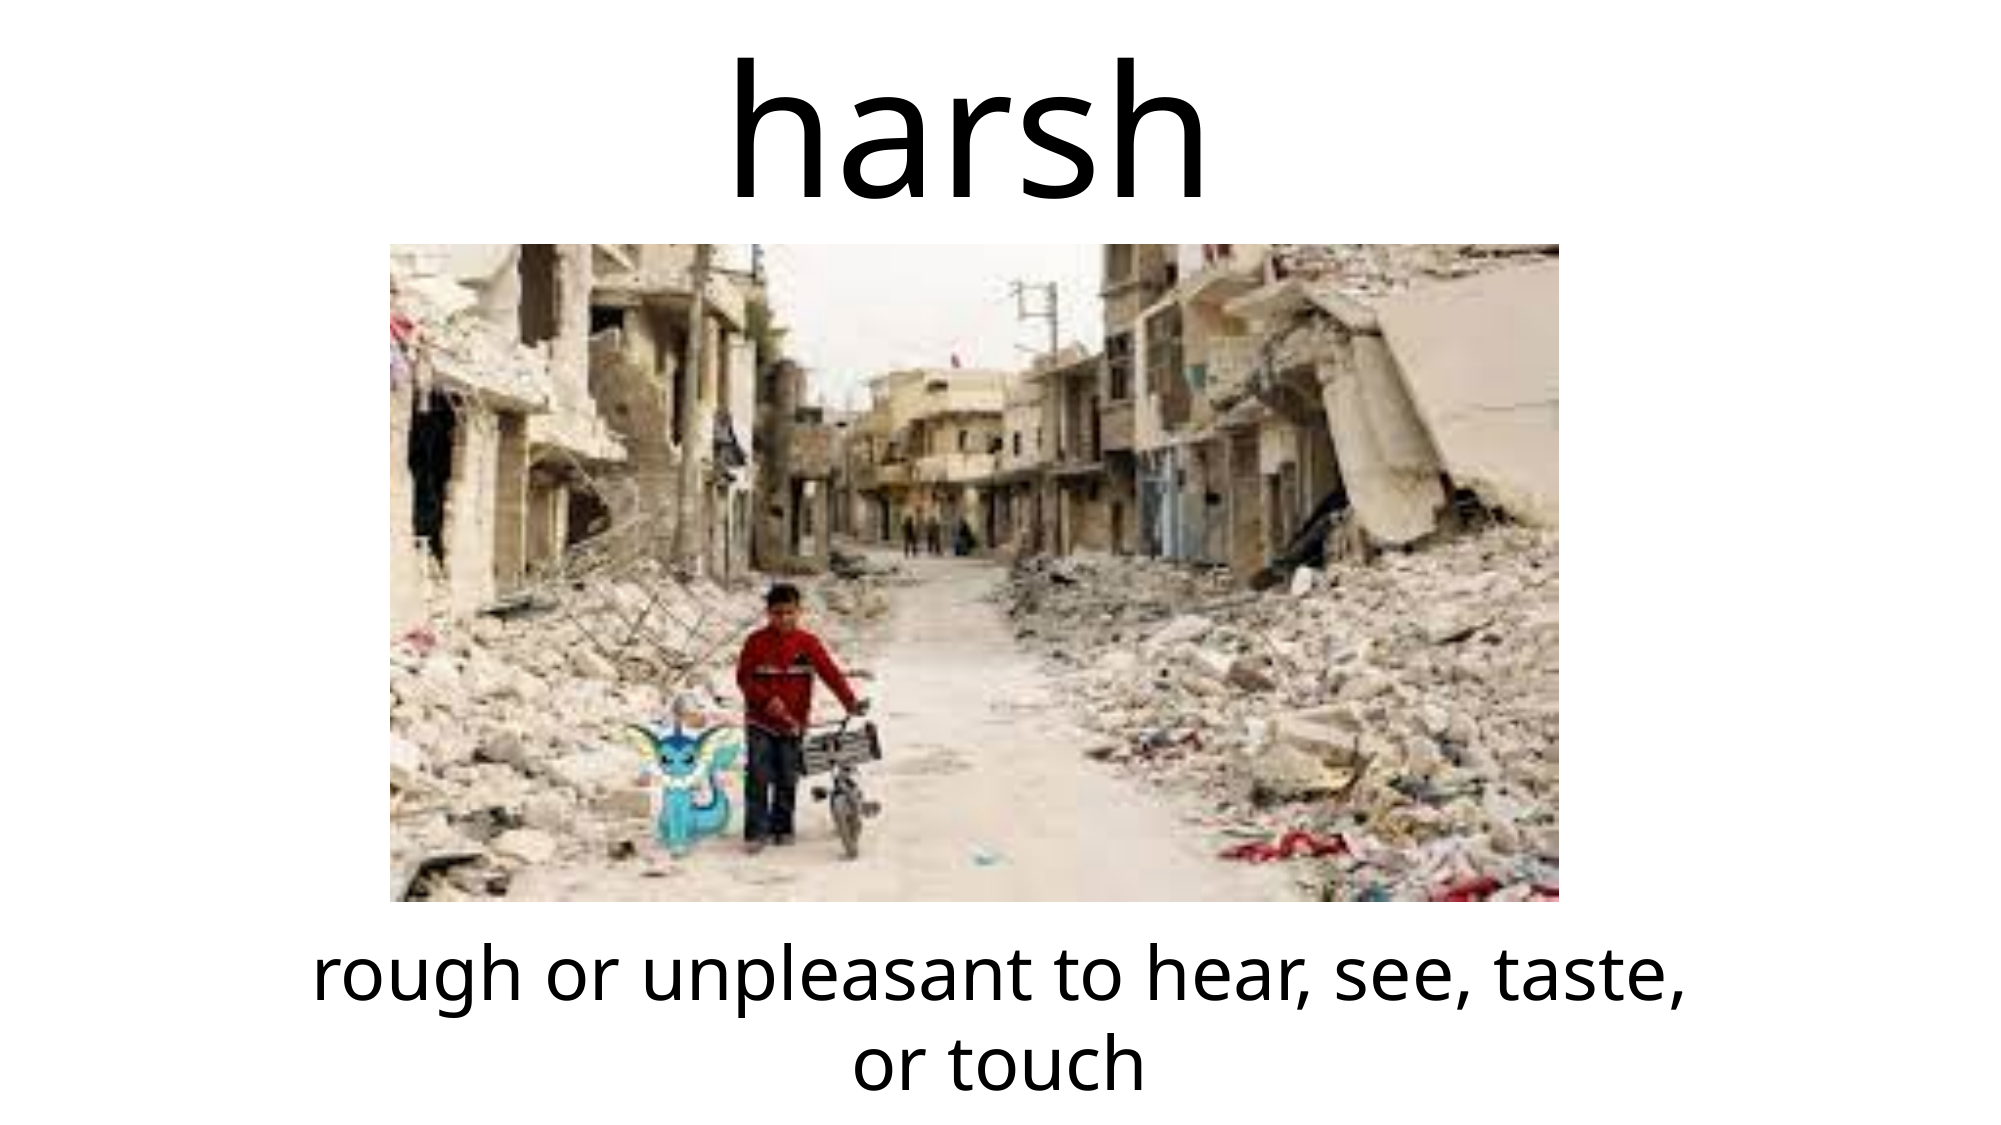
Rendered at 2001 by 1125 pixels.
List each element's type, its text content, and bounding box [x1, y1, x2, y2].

title harsh [219, 90, 1720, 245]
text_box rough or unpleasant to hear, see, taste, or touch [249, 918, 1750, 1113]
picture [390, 244, 1559, 902]
